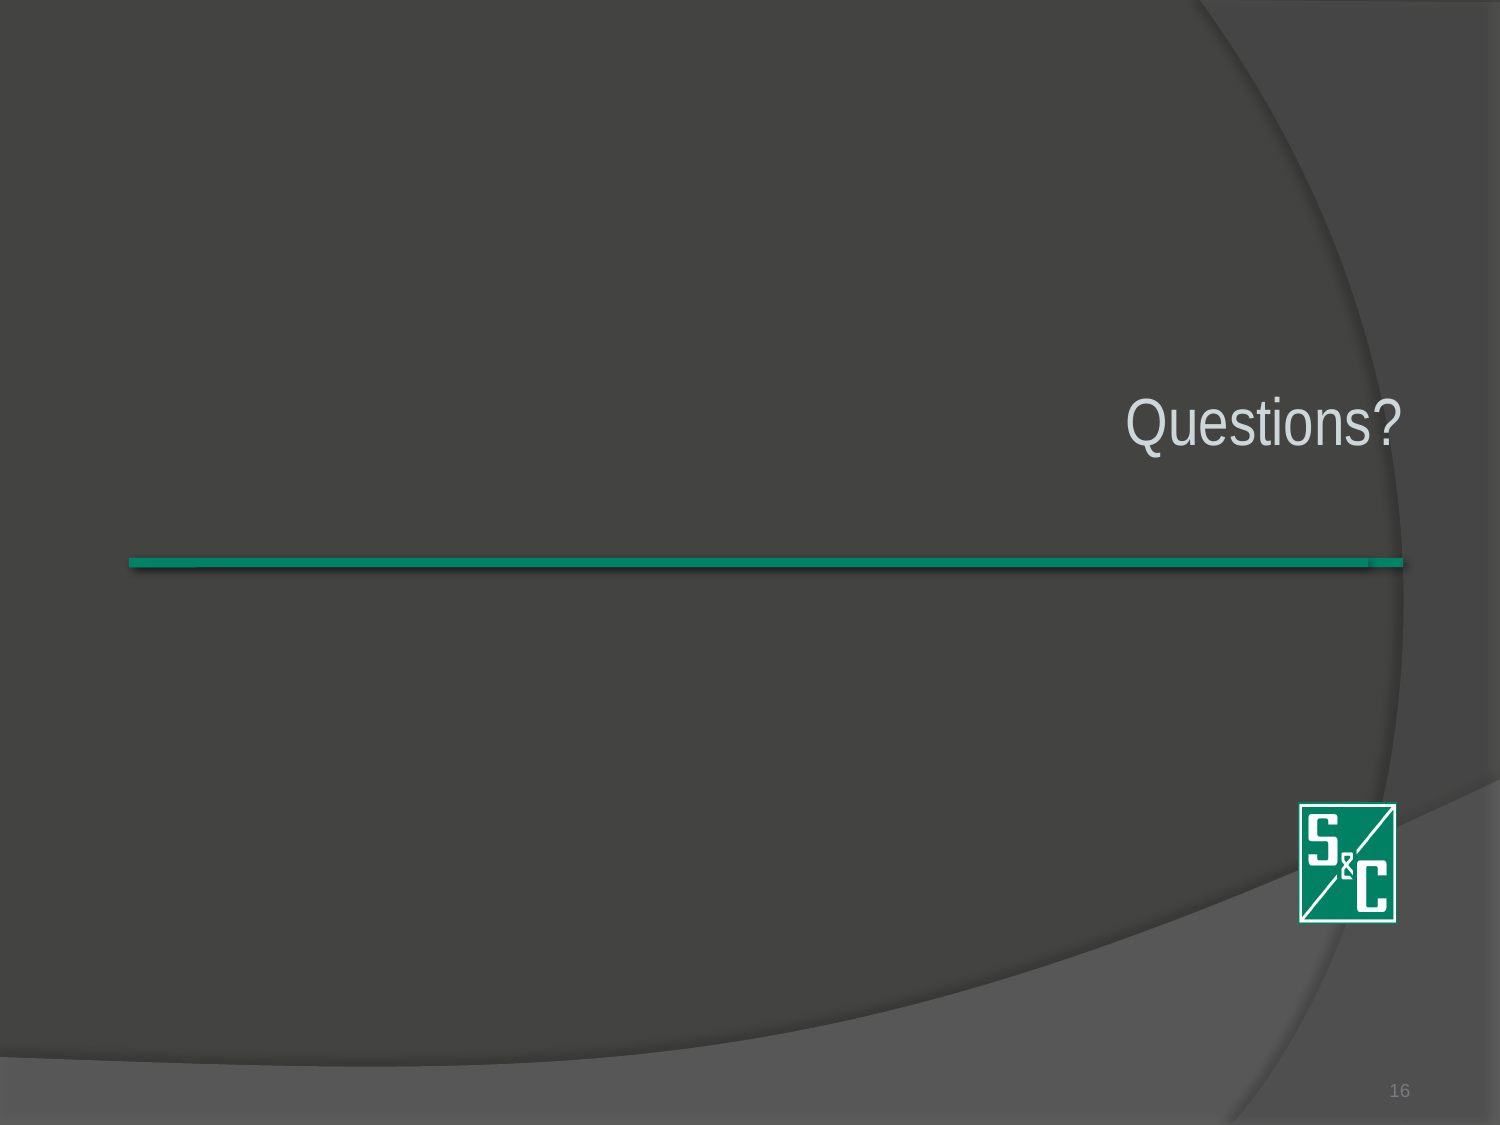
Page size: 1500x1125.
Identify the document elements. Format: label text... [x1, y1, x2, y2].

picture [1298, 802, 1397, 924]
text_box 16 [73, 1071, 1428, 1109]
title Questions? [92, 298, 1404, 549]
